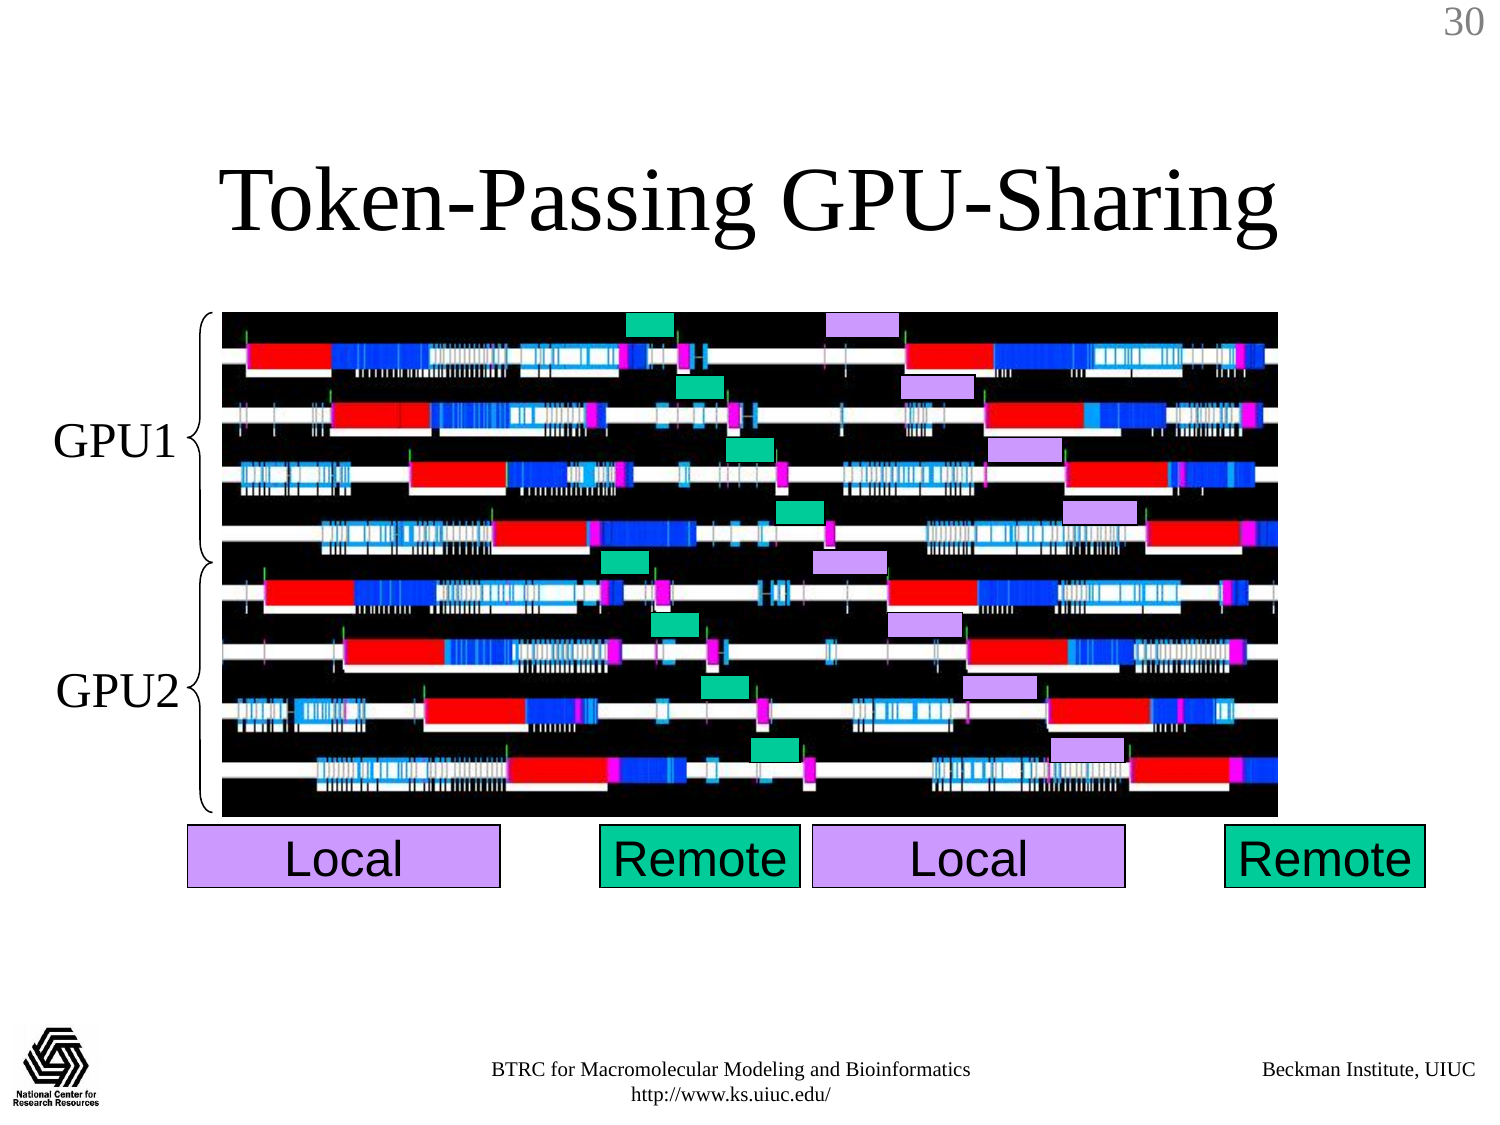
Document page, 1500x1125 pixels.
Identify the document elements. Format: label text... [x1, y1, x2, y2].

title Token-Passing GPU-Sharing [112, 99, 1388, 288]
text_box [187, 312, 213, 562]
picture [222, 312, 1278, 817]
text_box [187, 562, 213, 813]
text_box Remote [600, 825, 800, 888]
text_box Local [812, 825, 1125, 888]
text_box GPU1 [37, 399, 193, 475]
picture [12, 1024, 100, 1111]
text_box Local [187, 824, 500, 888]
text_box GPU2 [40, 649, 195, 725]
text_box Remote [1224, 824, 1425, 888]
